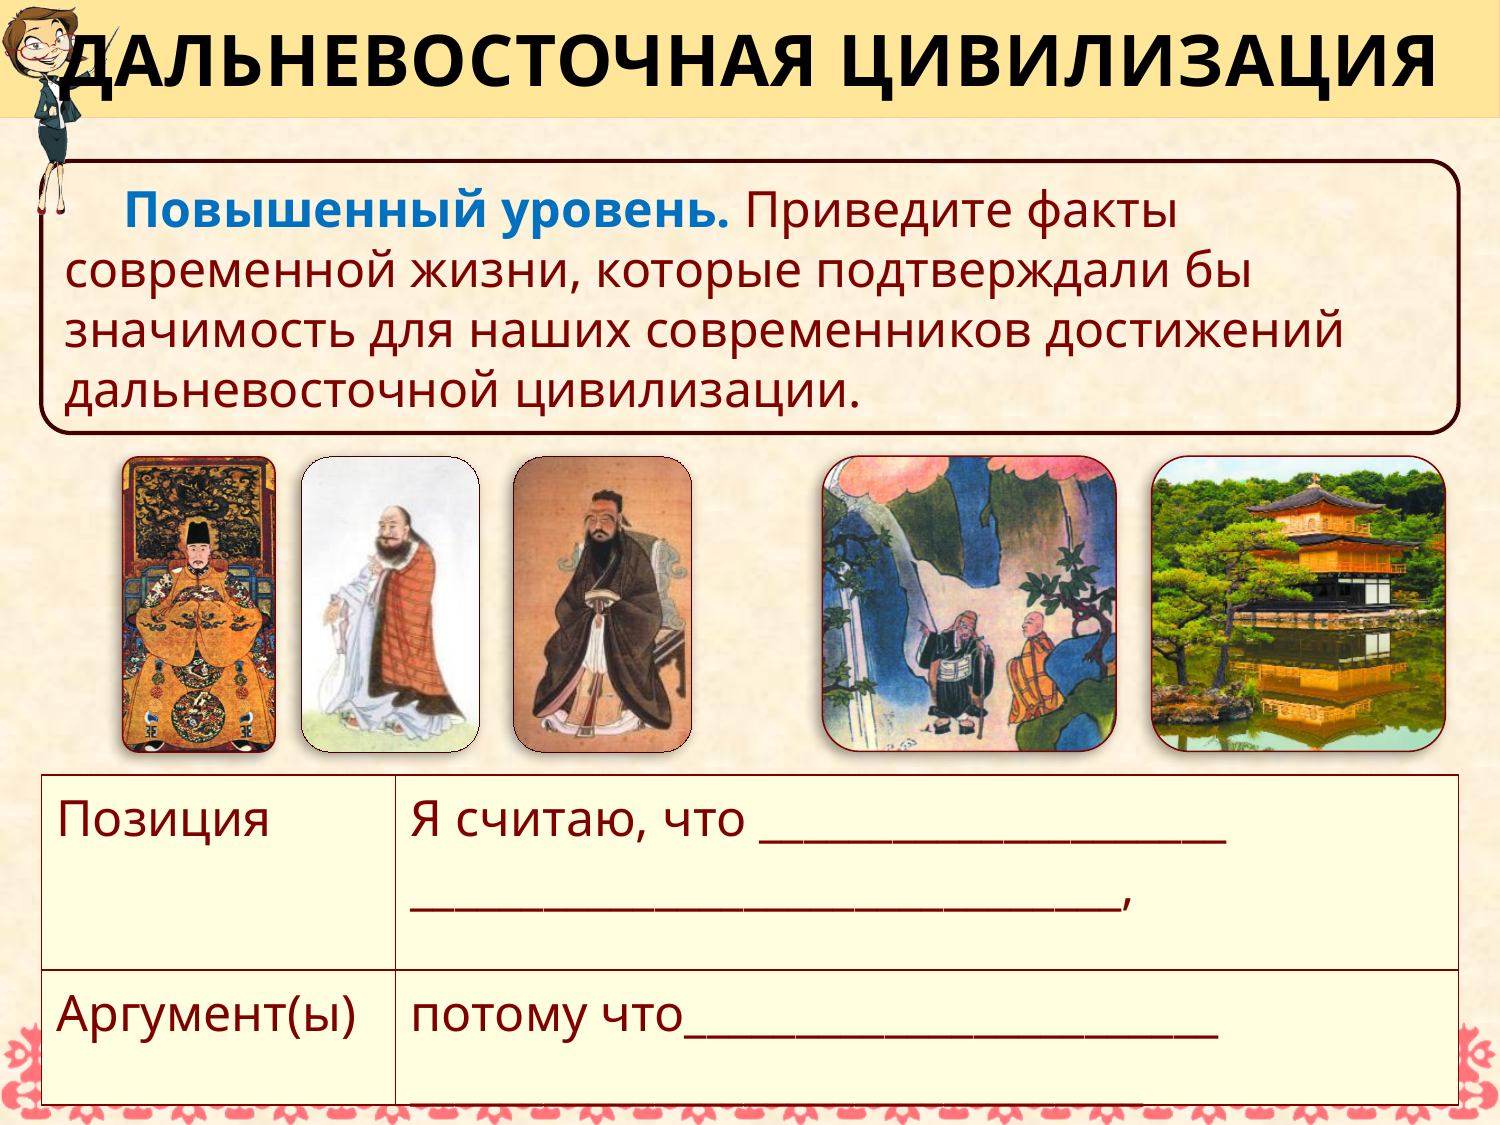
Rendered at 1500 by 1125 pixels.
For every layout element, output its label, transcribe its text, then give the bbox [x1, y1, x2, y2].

table_header Позиция [42, 776, 395, 969]
title ДАЛЬНЕВОСТОЧНАЯ ЦИВИЛИЗАЦИЯ [124, 0, 1459, 119]
picture [0, 0, 1500, 1125]
text_box Повышенный уровень. Приведите факты современной жизни, которые подтверждали бы значимость для наших современников достижений дальневосточной цивилизации. [41, 160, 1459, 434]
table_cell потому что________________________ _________________________________ [396, 971, 1458, 1104]
table_header Я считаю, что _____________________ ________________________________, [396, 776, 1458, 969]
table_cell Аргумент(ы) [42, 971, 395, 1104]
